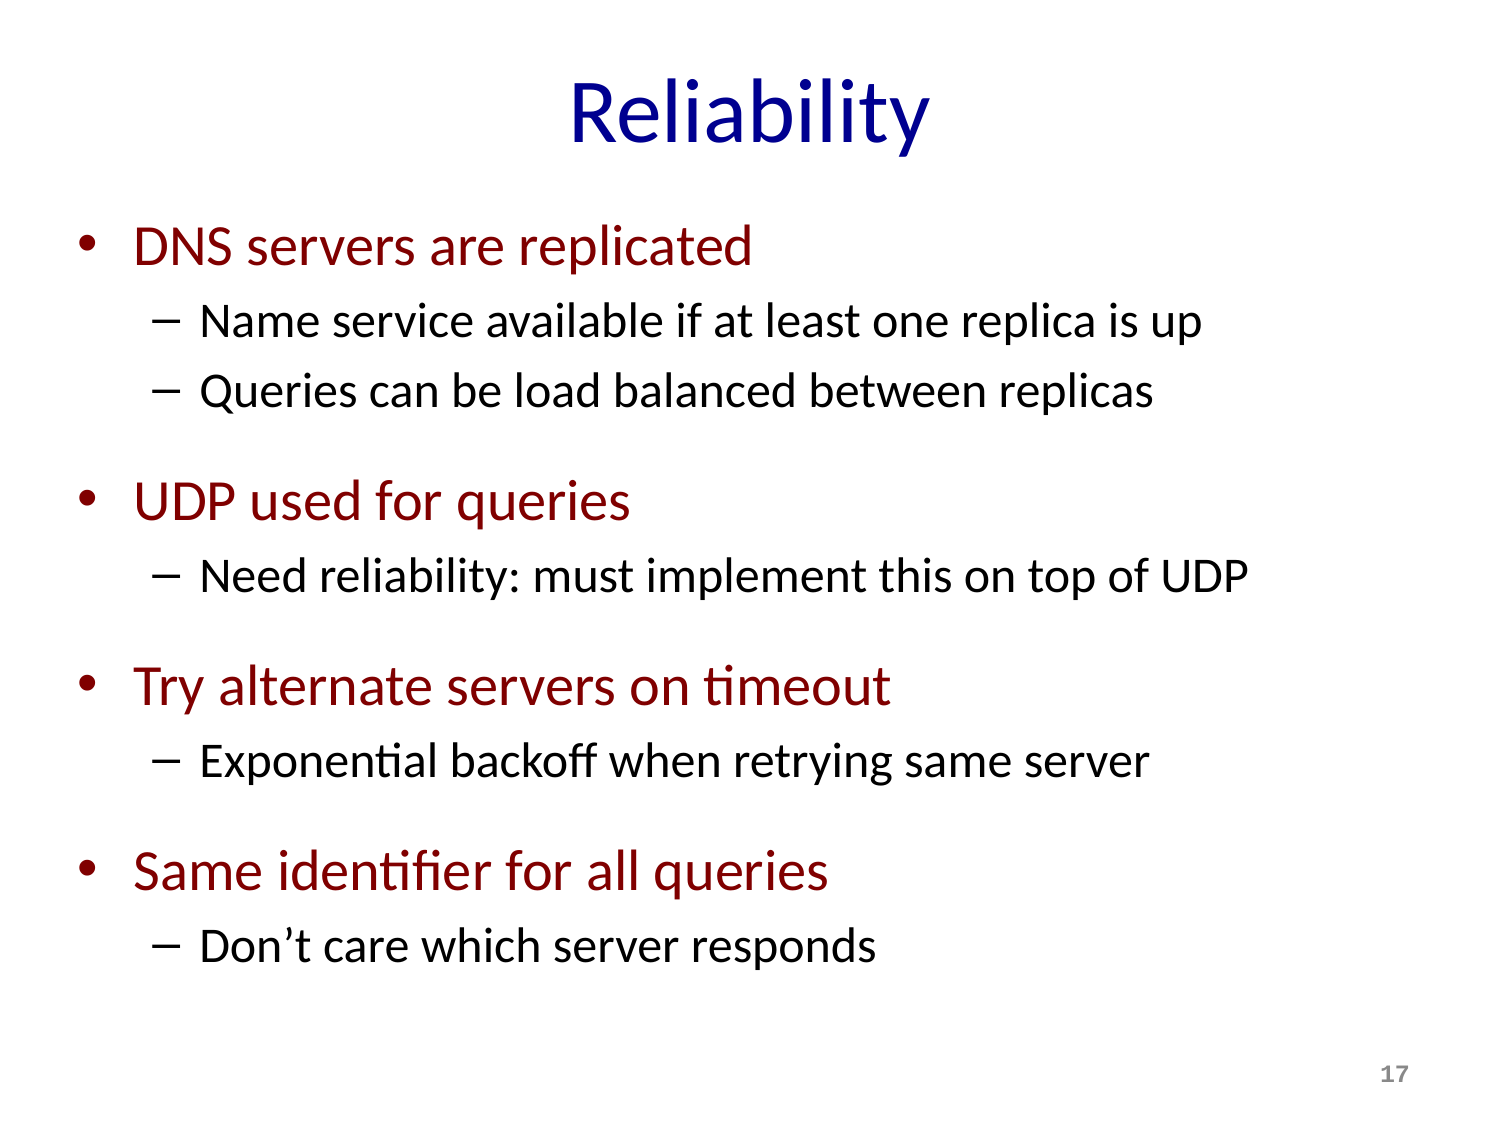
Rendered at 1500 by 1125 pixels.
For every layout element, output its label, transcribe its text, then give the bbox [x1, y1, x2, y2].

title Reliability [75, 12, 1425, 200]
slide_number 17 [1074, 1042, 1425, 1103]
list DNS servers are replicated Name service available if at least one replica is up Queries can be load balanced between replicas UDP used for queries Need reliability: must implement this on top of UDP Try alternate servers on timeout Exponential backoff when retrying same server Same identifier for all queries Don’t care which server responds [62, 200, 1463, 1125]
